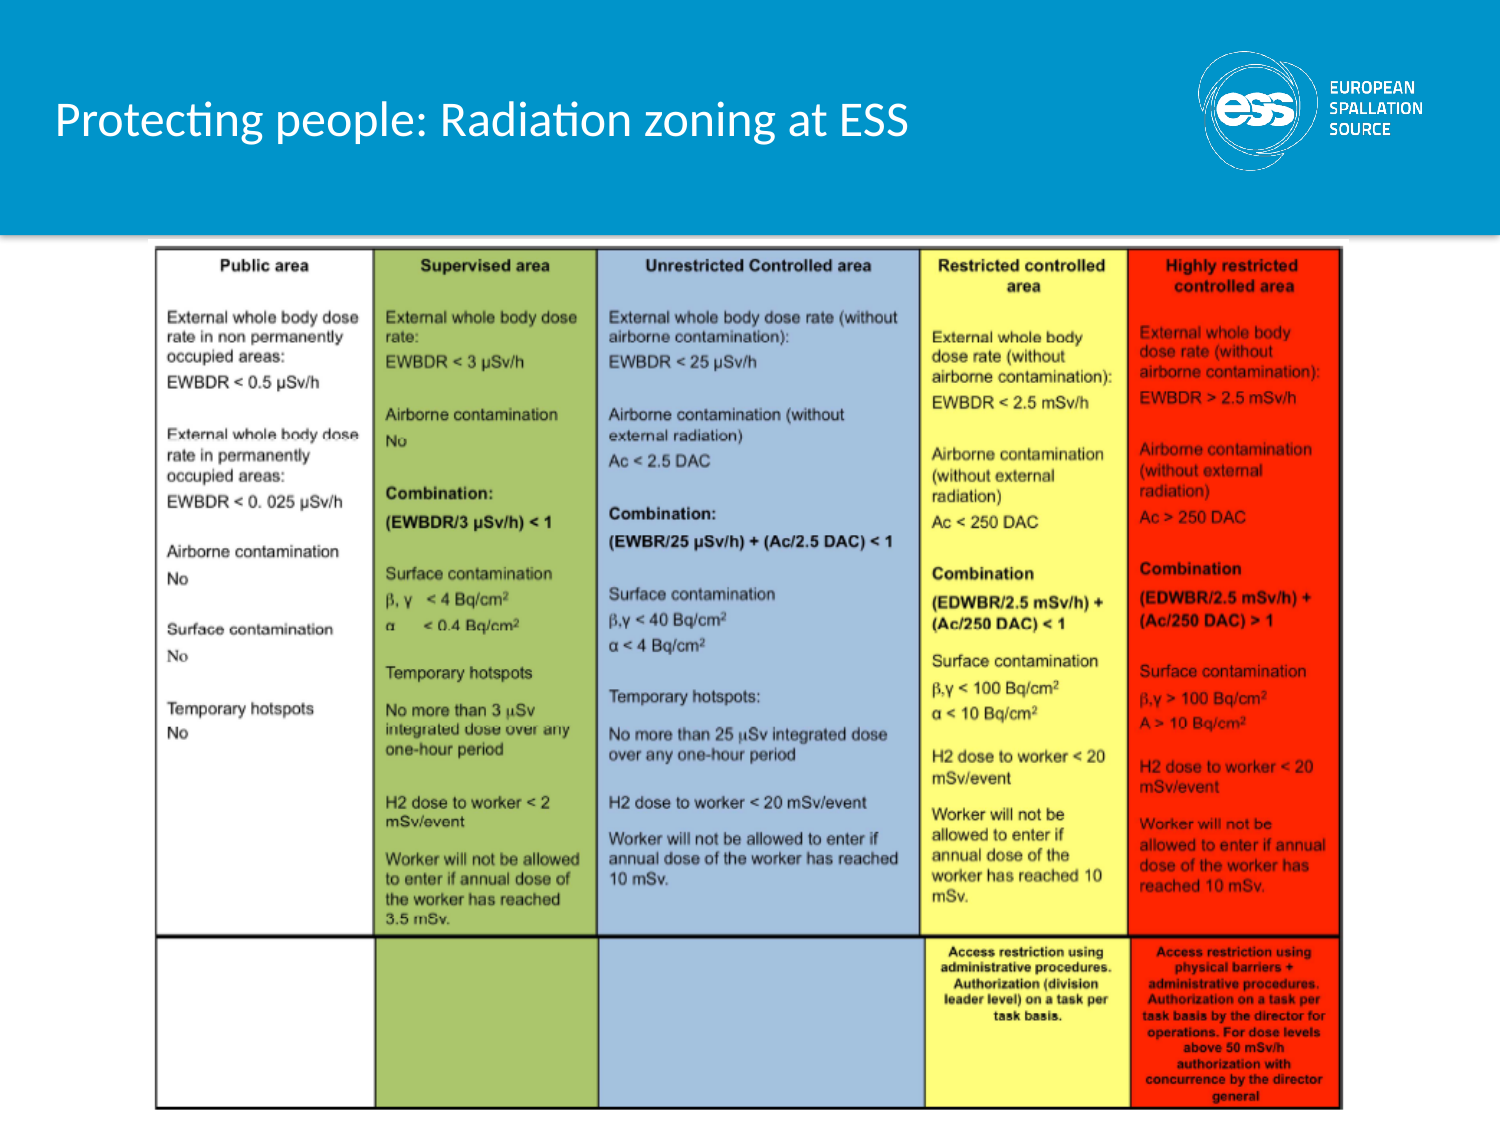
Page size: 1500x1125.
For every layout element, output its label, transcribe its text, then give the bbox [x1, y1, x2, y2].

picture [1385, 82, 1391, 93]
picture [1342, 82, 1348, 93]
picture [1365, 83, 1371, 93]
picture [1331, 82, 1337, 93]
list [76, 224, 1422, 1125]
picture [1374, 82, 1382, 93]
picture [1352, 82, 1358, 93]
picture [1383, 123, 1389, 135]
picture [1363, 123, 1371, 134]
picture [1351, 124, 1359, 135]
picture [1405, 82, 1409, 93]
picture [1378, 108, 1386, 113]
title Protecting people: Radiation zoning at ESS [55, 0, 1125, 233]
picture [1217, 93, 1296, 125]
